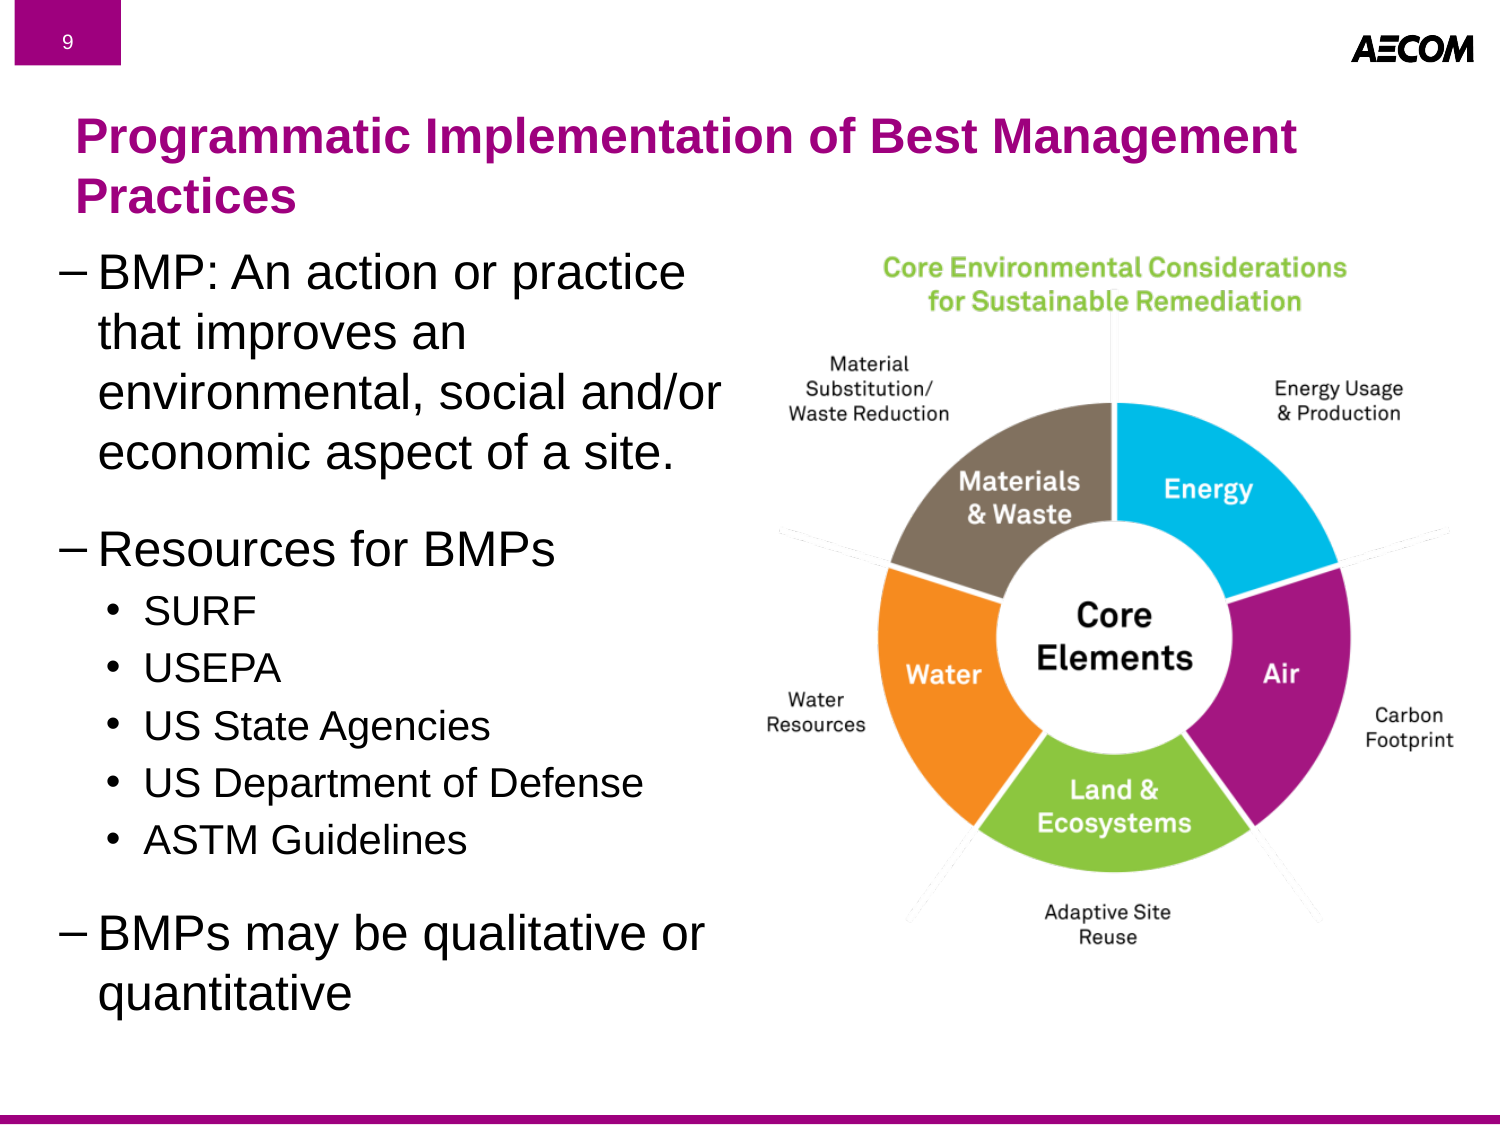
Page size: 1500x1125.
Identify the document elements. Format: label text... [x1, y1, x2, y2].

list BMP: An action or practice that improves an environmental, social and/or economic aspect of a site. Resources for BMPs SURF USEPA US State Agencies US Department of Defense ASTM Guidelines BMPs may be qualitative or quantitative [59, 239, 760, 785]
picture [766, 253, 1454, 951]
title Programmatic Implementation of Best Management Practices [75, 103, 1500, 236]
picture [1343, 16, 1500, 74]
